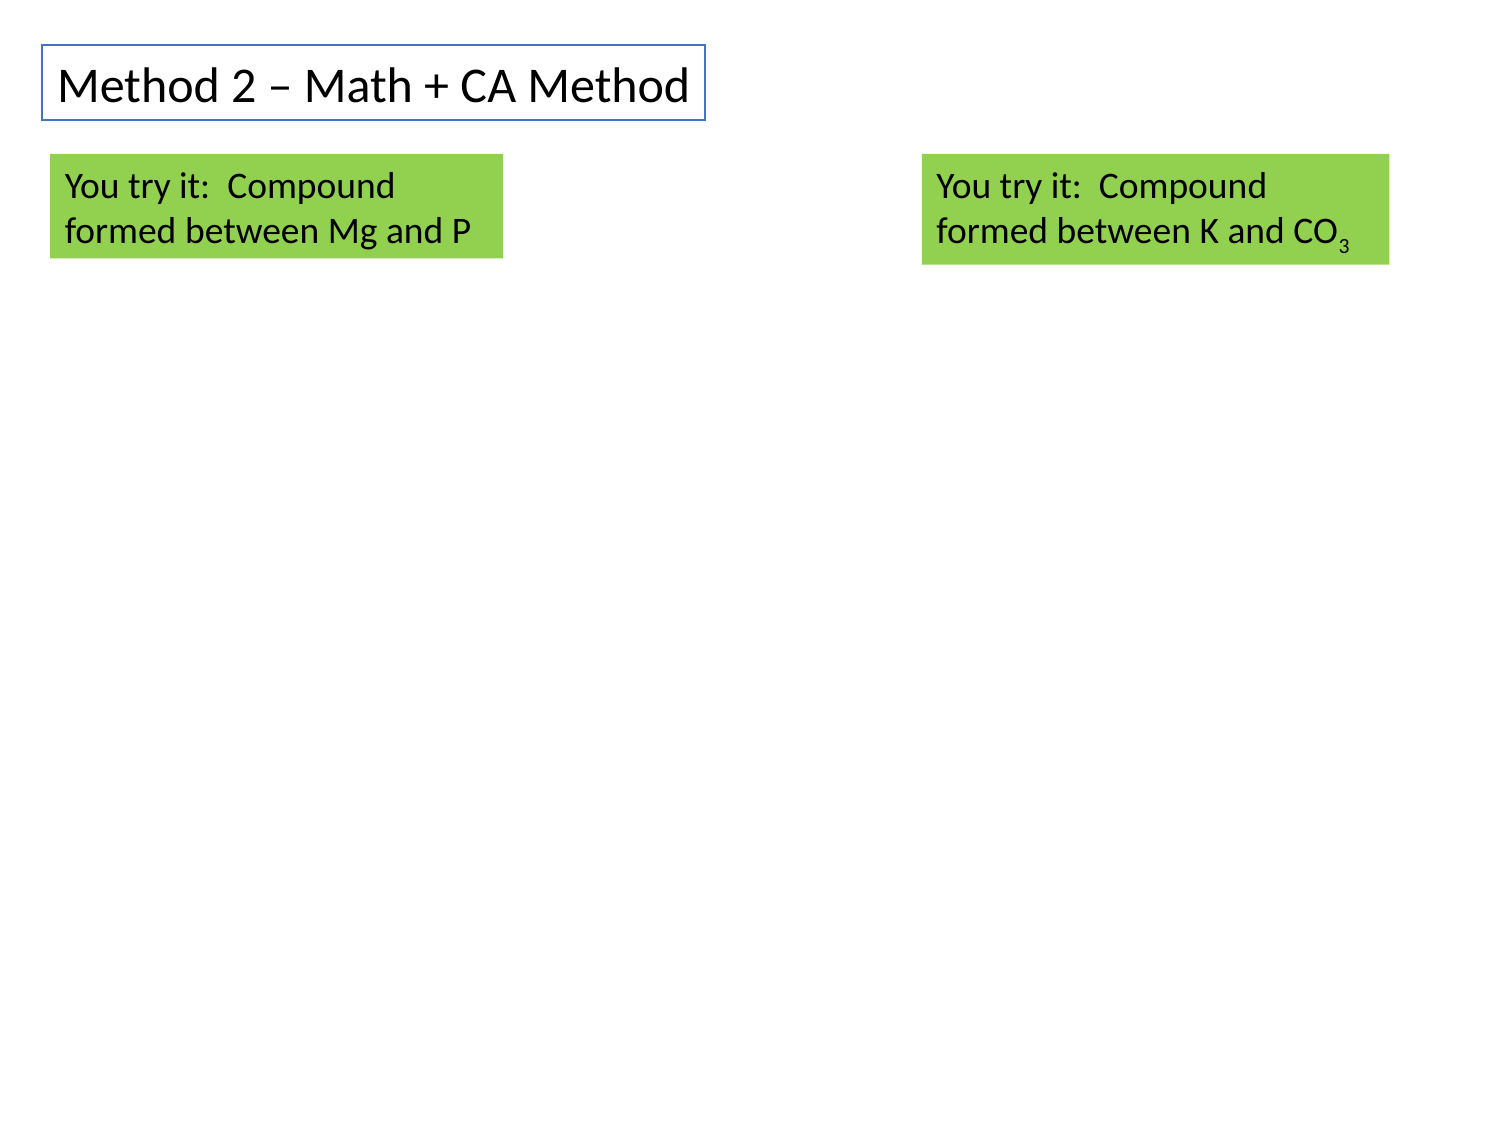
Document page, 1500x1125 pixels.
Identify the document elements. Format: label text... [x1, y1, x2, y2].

text_box You try it: Compound formed between Mg and P [50, 153, 504, 259]
text_box Method 2 – Math + CA Method [41, 44, 706, 121]
text_box You try it: Compound formed between K and CO3 [921, 153, 1390, 265]
